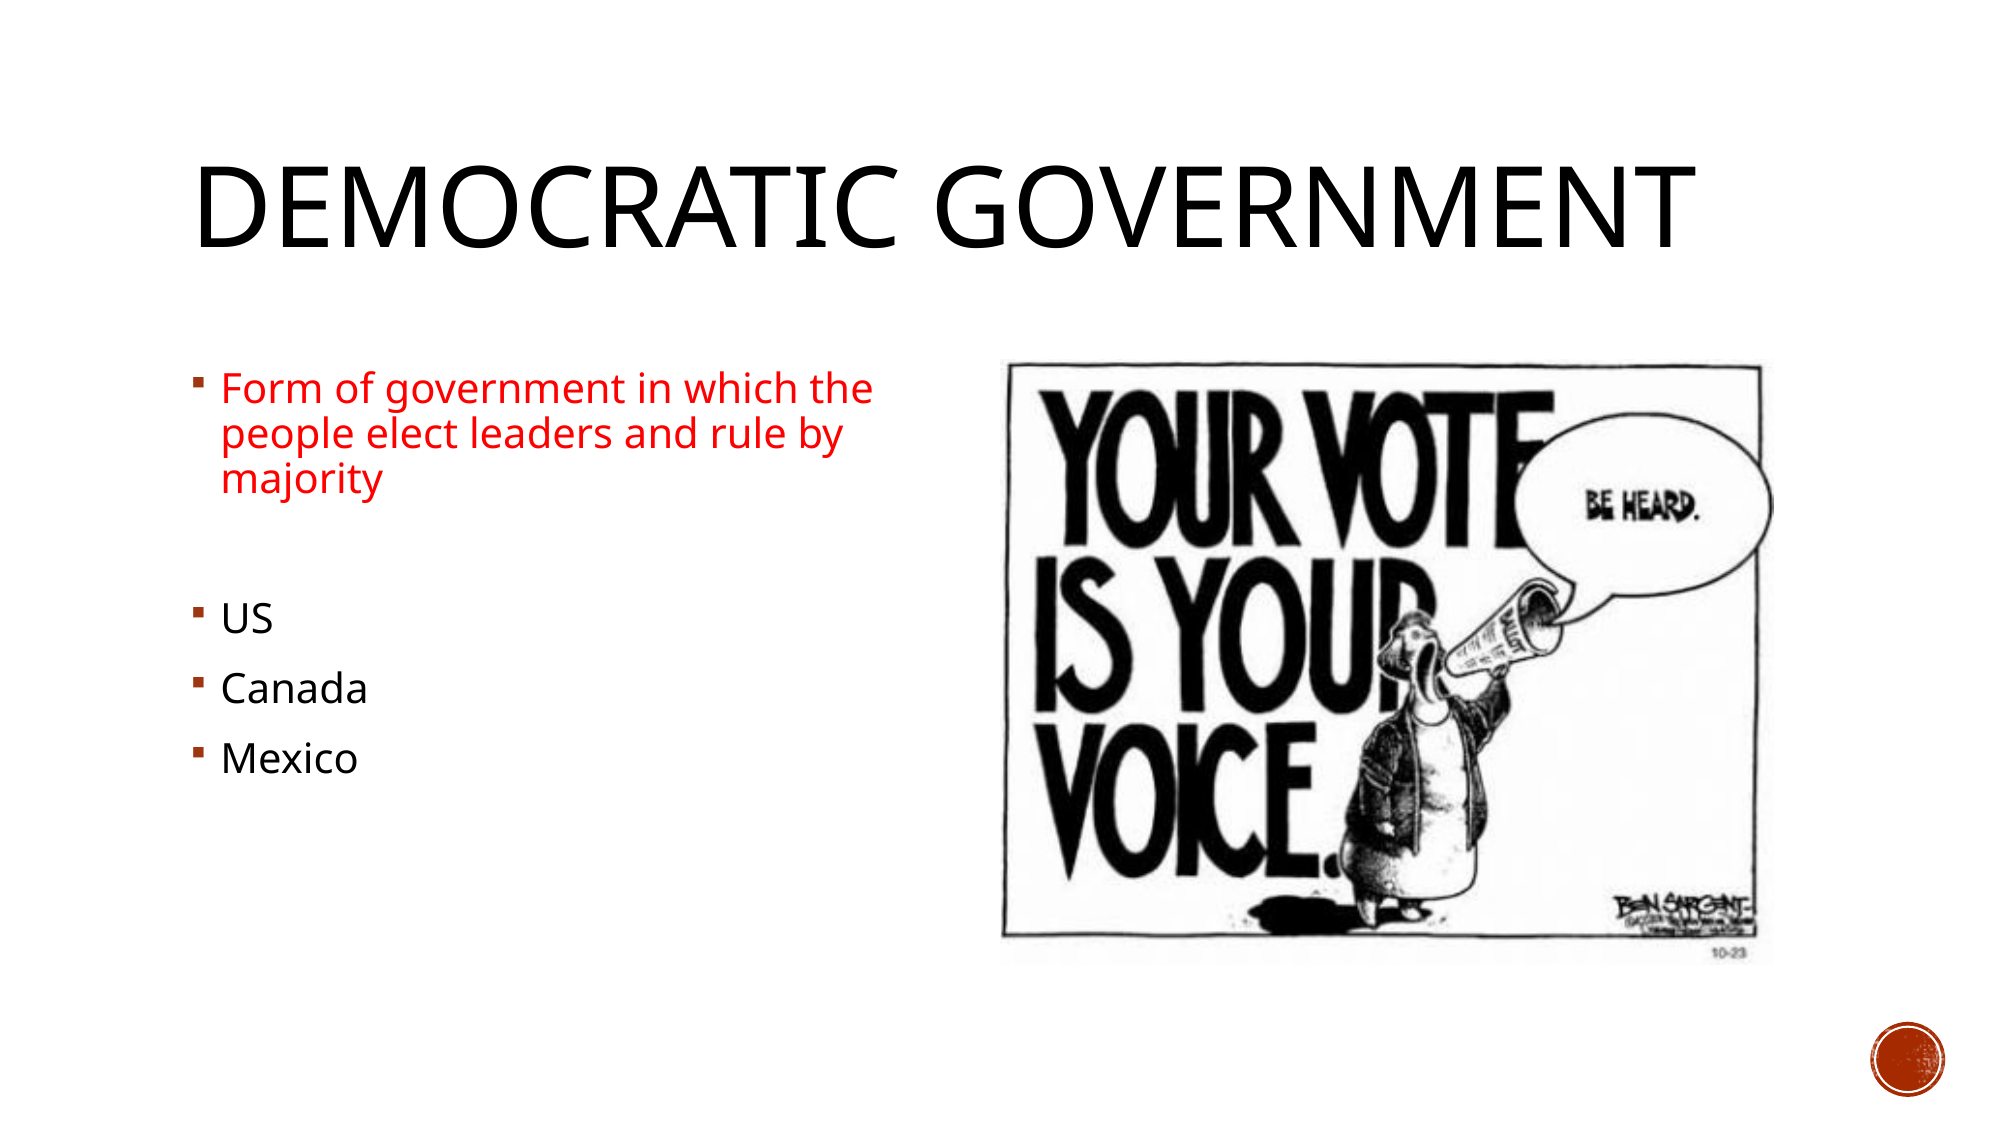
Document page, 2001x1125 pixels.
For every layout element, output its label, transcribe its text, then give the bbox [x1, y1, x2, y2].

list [1003, 363, 1772, 963]
list Form of government in which the people elect leaders and rule by majority US Canada Mexico [175, 360, 956, 1013]
title Democratic government [175, 79, 1826, 344]
